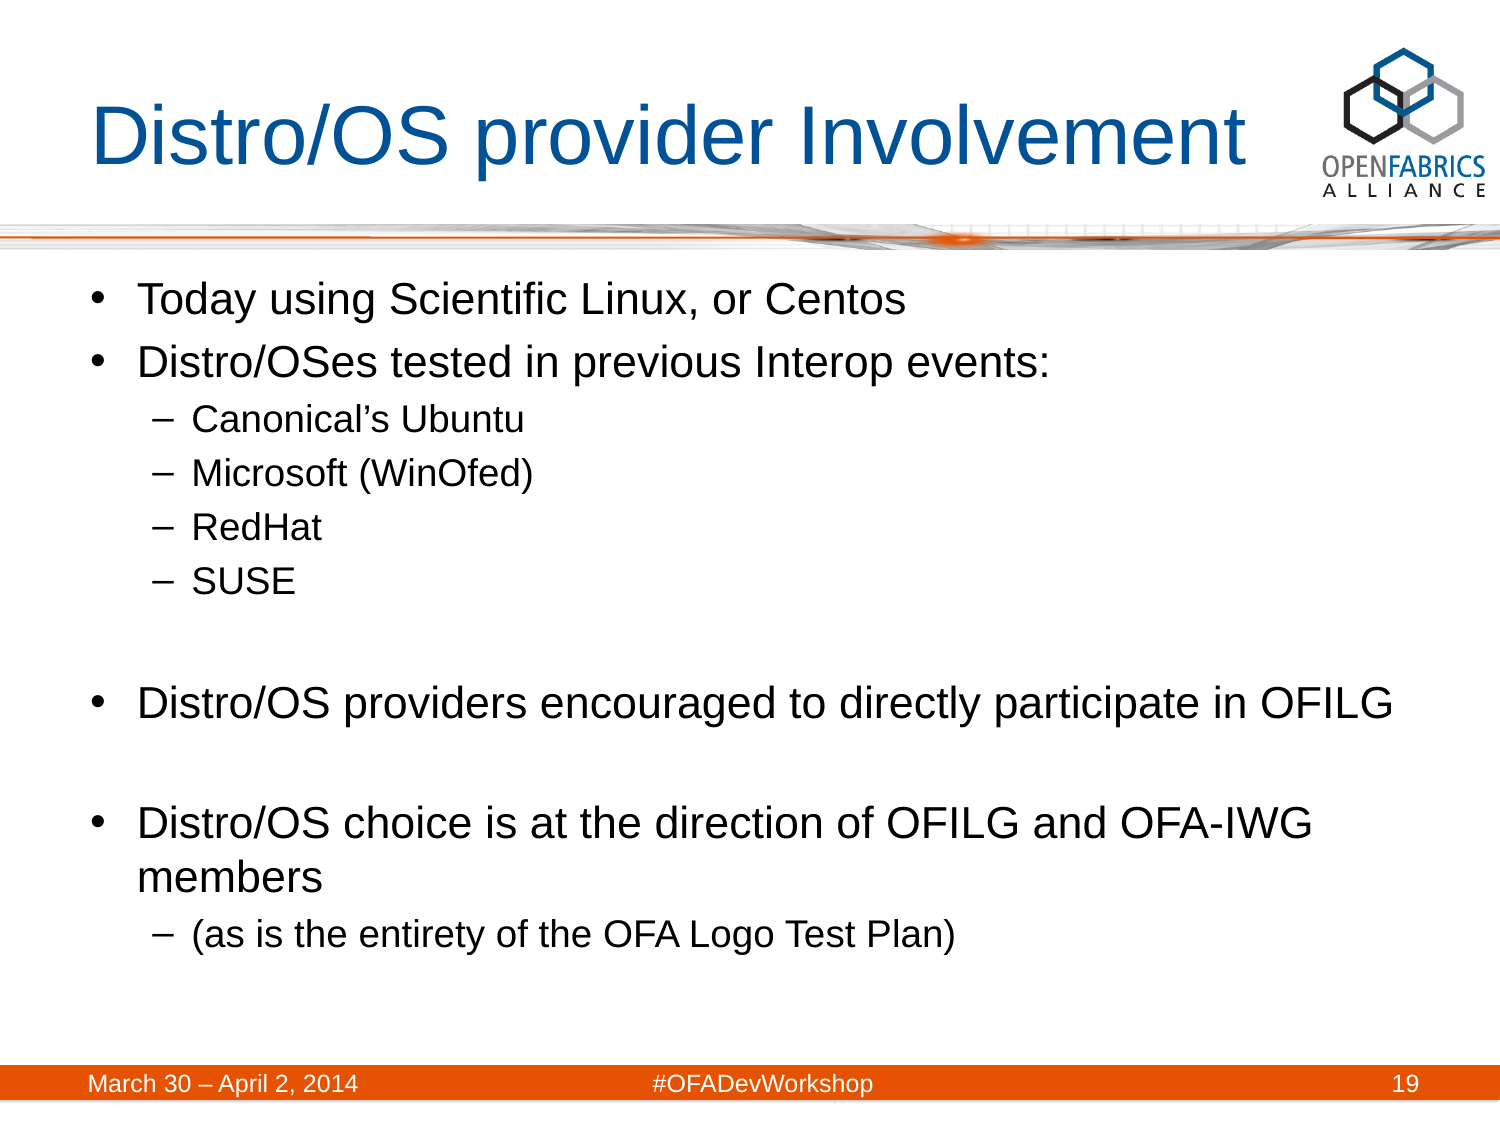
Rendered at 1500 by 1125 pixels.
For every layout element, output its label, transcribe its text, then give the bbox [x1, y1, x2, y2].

title Distro/OS provider Involvement [75, 37, 1300, 225]
picture [0, 239, 1500, 250]
picture [1312, 37, 1494, 219]
footer March 30 – April 2, 2014 #OFADevWorkshop [72, 1065, 1256, 1100]
picture [0, 224, 1500, 236]
list Today using Scientific Linux, or Centos Distro/OSes tested in previous Interop events: Canonical’s Ubuntu Microsoft (WinOfed) RedHat SUSE Distro/OS providers encouraged to directly participate in OFILG Distro/OS choice is at the direction of OFILG and OFA-IWG members (as is the entirety of the OFA Logo Test Plan) [75, 262, 1425, 1025]
slide_number 19 [1256, 1065, 1435, 1100]
